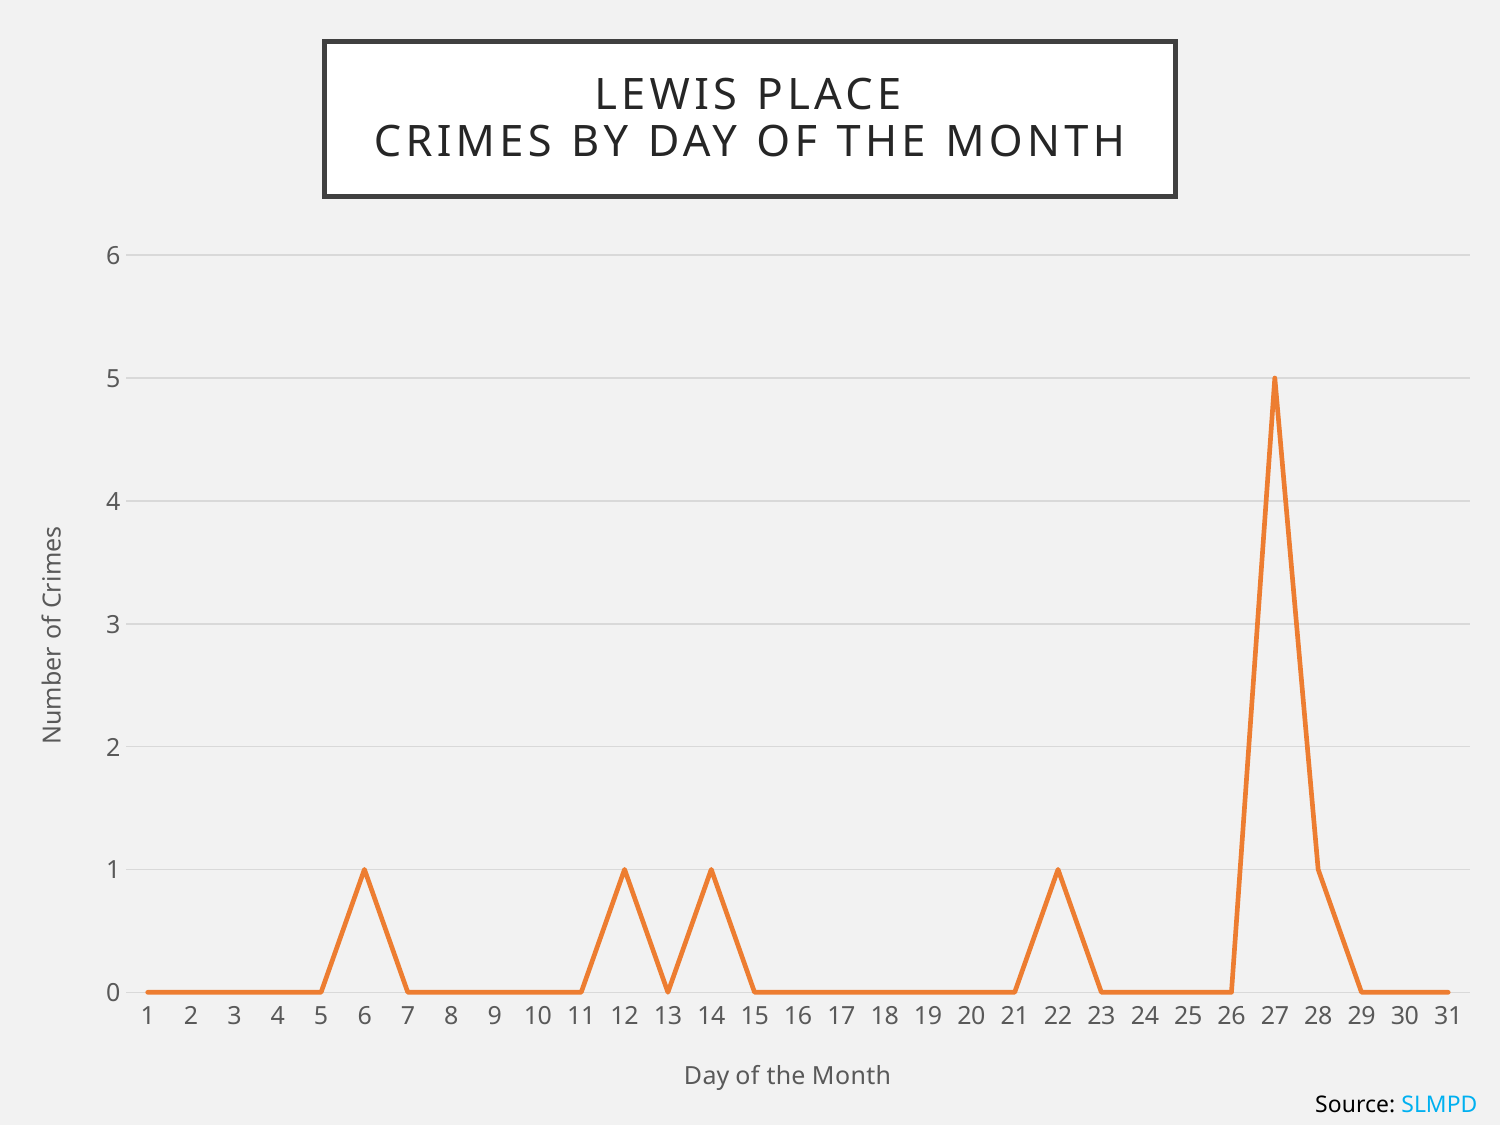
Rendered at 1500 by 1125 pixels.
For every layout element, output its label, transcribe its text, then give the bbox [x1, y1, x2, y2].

chart [0, 219, 1500, 1125]
title Lewis place Crimes by day of the Month [322, 39, 1178, 199]
